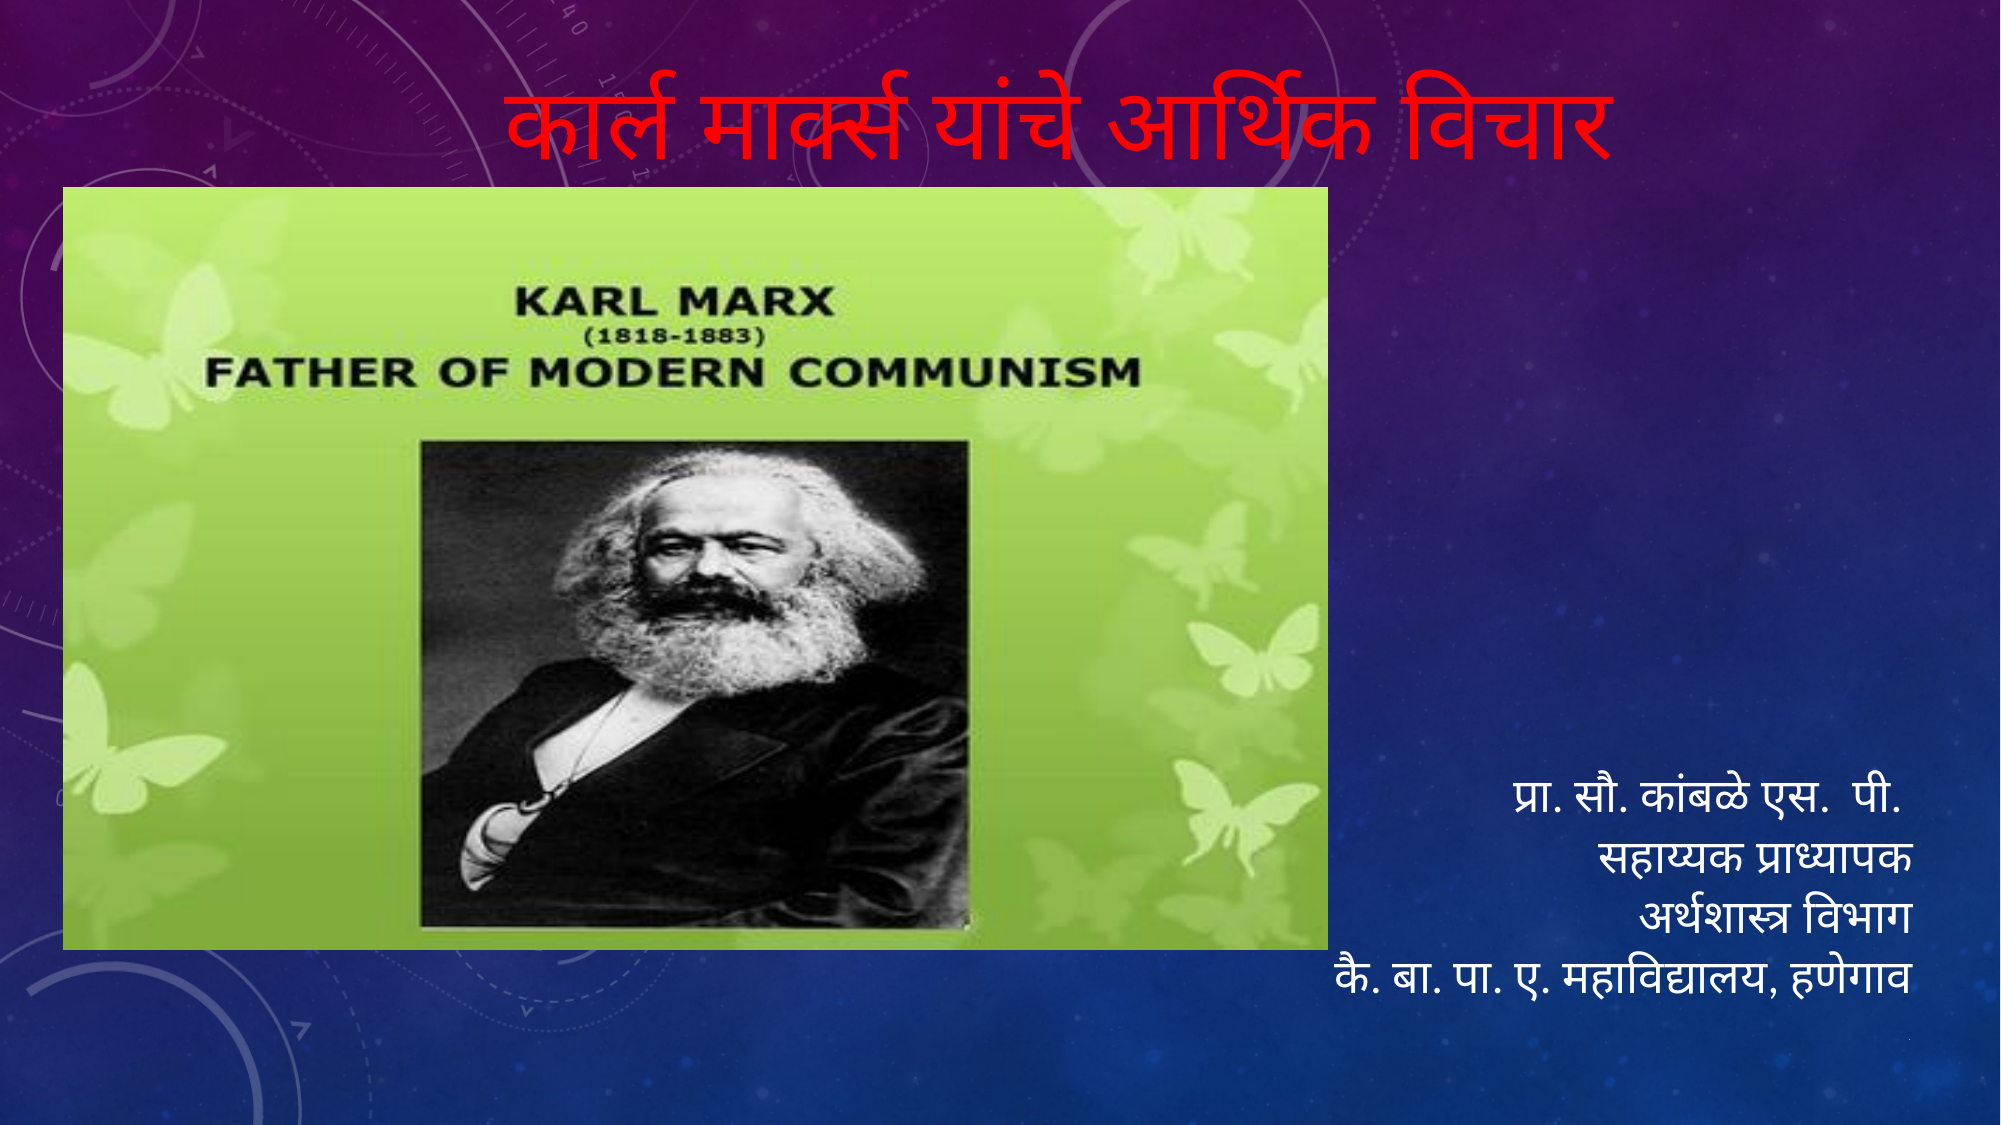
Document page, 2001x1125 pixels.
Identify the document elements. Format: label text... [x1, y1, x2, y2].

subtitle प्रा. सौ. कांबळे एस. पी. सहाय्यक प्राध्यापक अर्थशास्त्र विभाग कै. बा. पा. ए. महाविद्यालय, हणेगाव . [719, 758, 1928, 1058]
picture [0, 0, 2001, 1125]
title कार्ल मार्क्स यांचे आर्थिक विचार [0, 0, 1629, 188]
